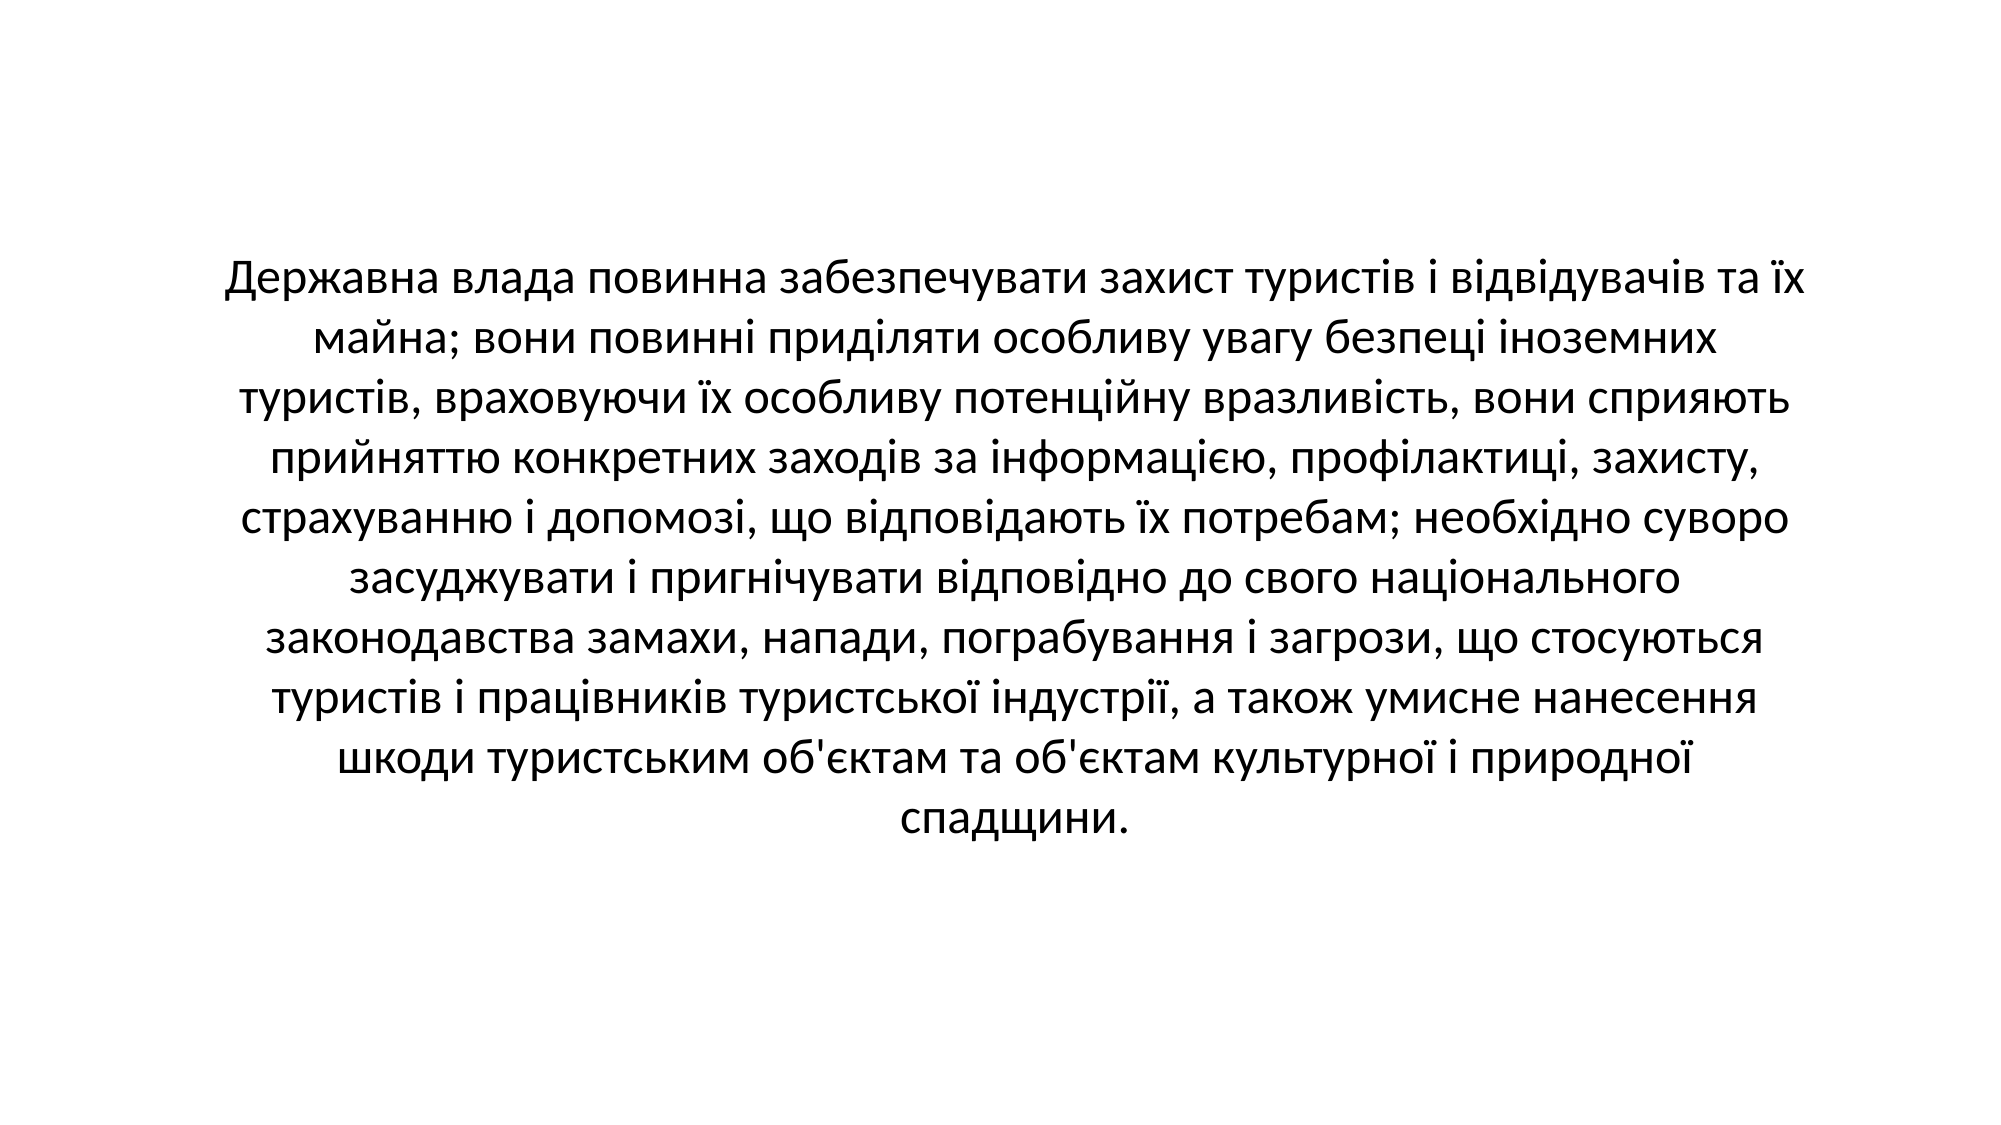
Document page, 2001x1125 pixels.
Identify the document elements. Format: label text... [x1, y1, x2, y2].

text_box Державна влада повинна забезпечувати захист туристів і відвідувачів та їх майна; вони повинні приділяти особливу увагу безпеці іноземних туристів, враховуючи їх особливу потенційну вразливість, вони сприяють прийняттю конкретних заходів за інформацією, профілактиці, захисту, страхуванню і допомозі, що відповідають їх потребам; необхідно суворо засуджувати і пригнічувати відповідно до свого національного законодавства замахи, напади, пограбування і загрози, що стосуються туристів і працівників туристської індустрії, а також умисне нанесення шкоди туристським об'єктам та об'єктам культурної і природної спадщини. [203, 236, 1827, 852]
